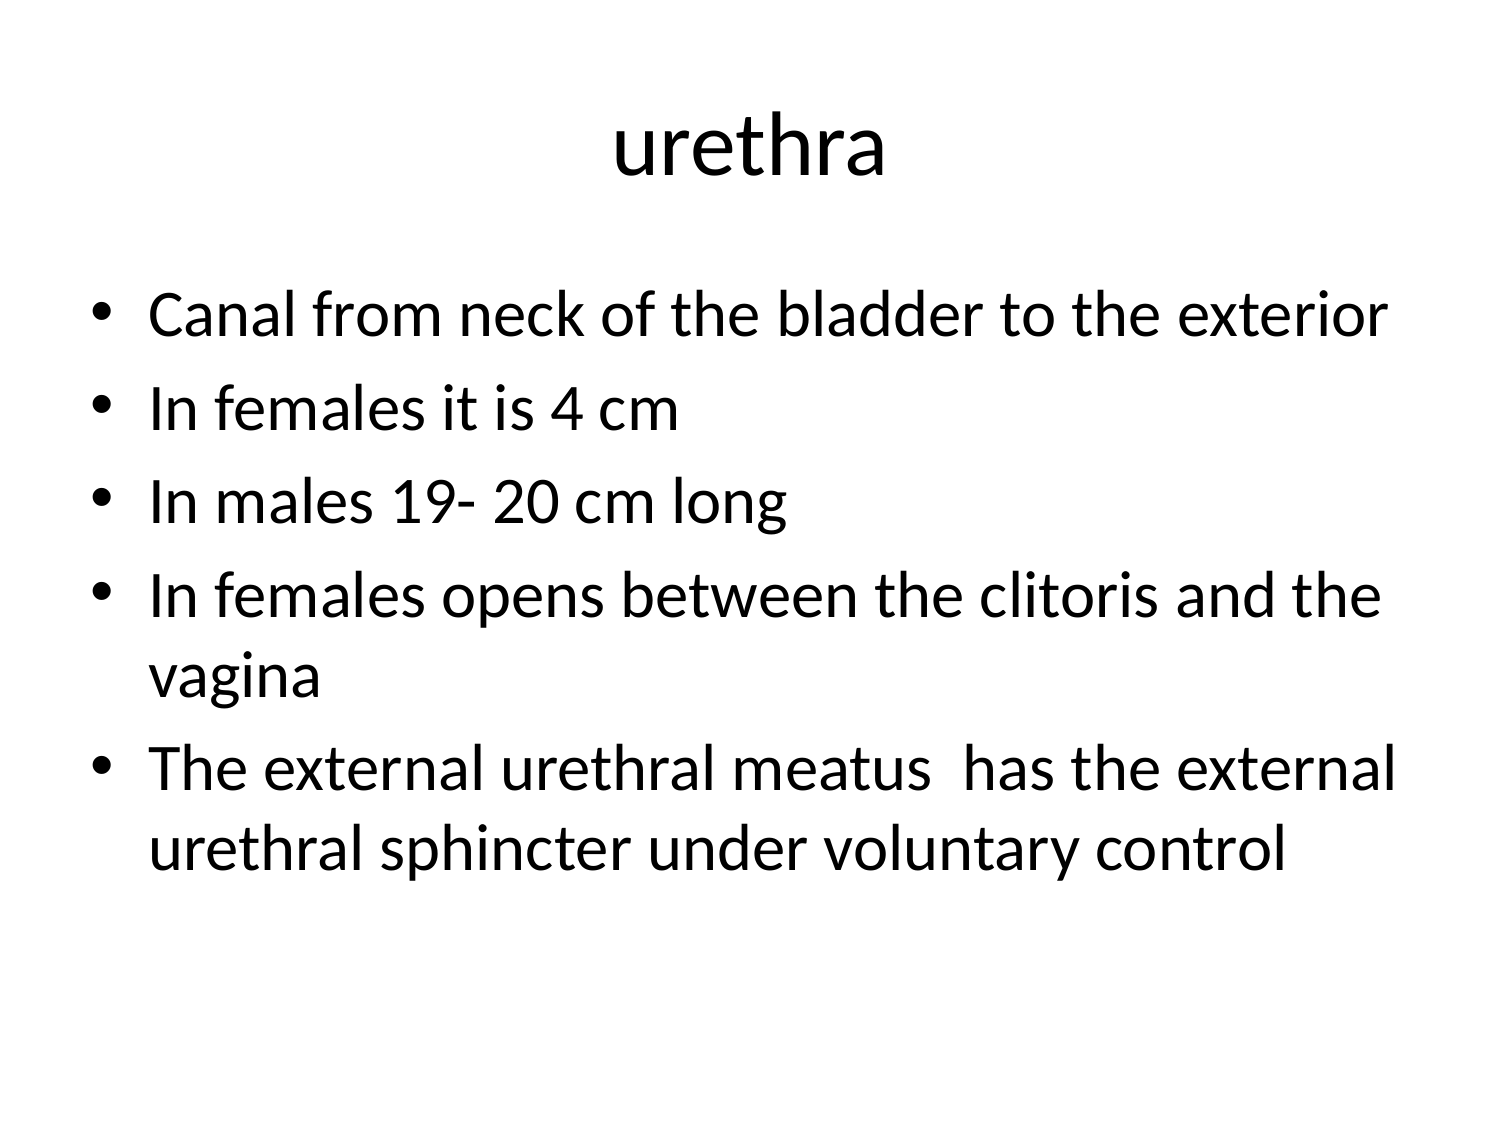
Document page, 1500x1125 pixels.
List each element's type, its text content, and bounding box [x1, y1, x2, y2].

list Canal from neck of the bladder to the exterior In females it is 4 cm In males 19- 20 cm long In females opens between the clitoris and the vagina The external urethral meatus has the external urethral sphincter under voluntary control [75, 262, 1425, 1005]
title urethra [75, 45, 1425, 233]
